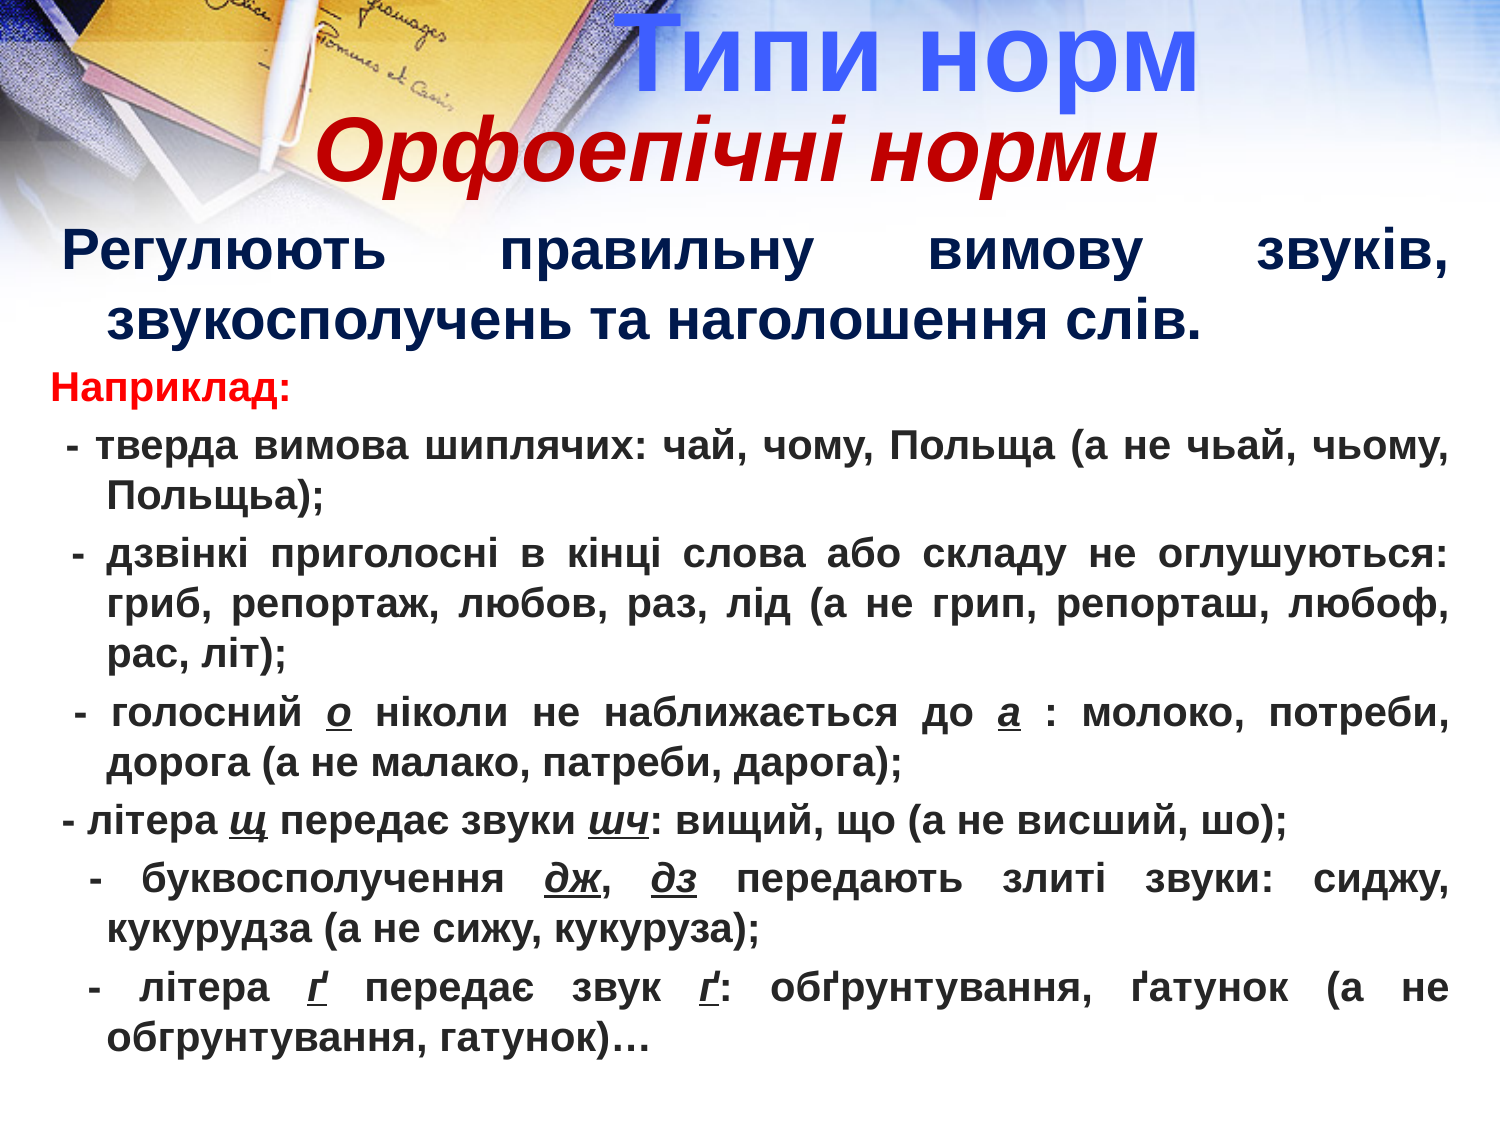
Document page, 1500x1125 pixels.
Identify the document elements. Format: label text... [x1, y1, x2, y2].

picture [0, 0, 1500, 1125]
title Типи норм [550, 0, 1266, 81]
list Орфоепічні норми Регулюють правильну вимову звуків, звукосполучень та наголошення слів. Наприклад: - тверда вимова шиплячих: чай, чому, Польща (а не чьай, чьому, Польщьа); - дзвінкі приголосні в кінці слова або складу не оглушуються: гриб, репортаж, любов, раз, лід (а не грип, репорташ, любоф, рас, літ); - голосний о ніколи не наближається до а : молоко, потреби, дорога (а не малако, патреби, дарога); - літера щ передає звуки шч: вищий, що (а не висший, шо); - буквосполучення дж, дз передають злиті звуки: сиджу, кукурудза (а не сижу, кукуруза); - літера ґ передає звук ґ: обґрунтування, ґатунок (а не обгрунтування, гатунок)… [34, 81, 1466, 1091]
